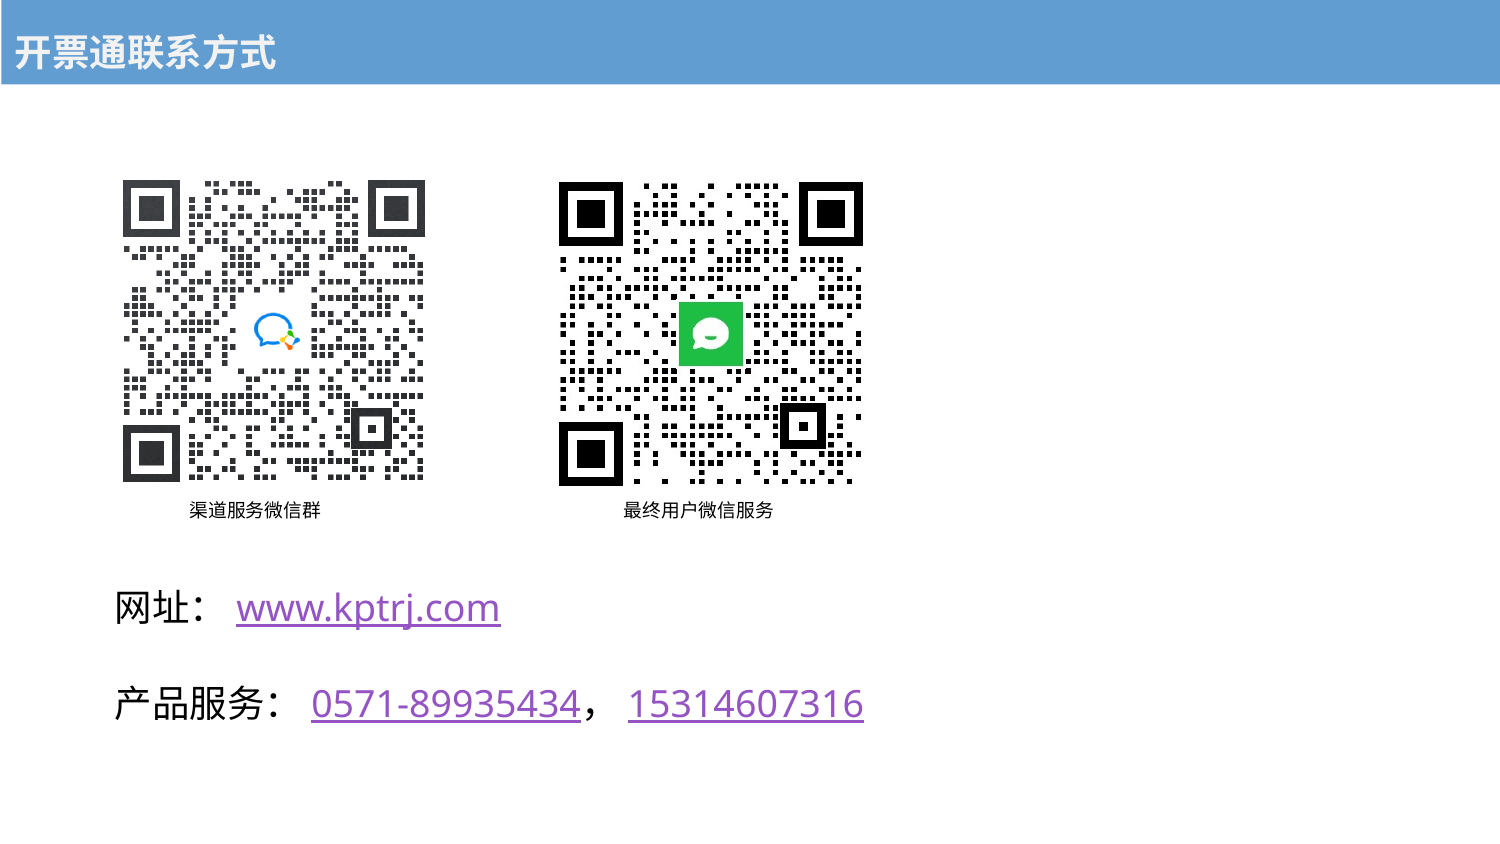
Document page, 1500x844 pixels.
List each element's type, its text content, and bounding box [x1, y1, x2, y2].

text_box 开票通联系方式 [0, 21, 1219, 82]
text_box 最终用户微信服务 [609, 502, 800, 529]
text_box 渠道服务微信群 [174, 500, 338, 529]
picture [112, 169, 435, 492]
text_box [0, 0, 1500, 86]
text_box 网址：www.kptrj.com 产品服务：0571-89935434，15314607316 [99, 576, 1188, 784]
picture [549, 172, 872, 496]
